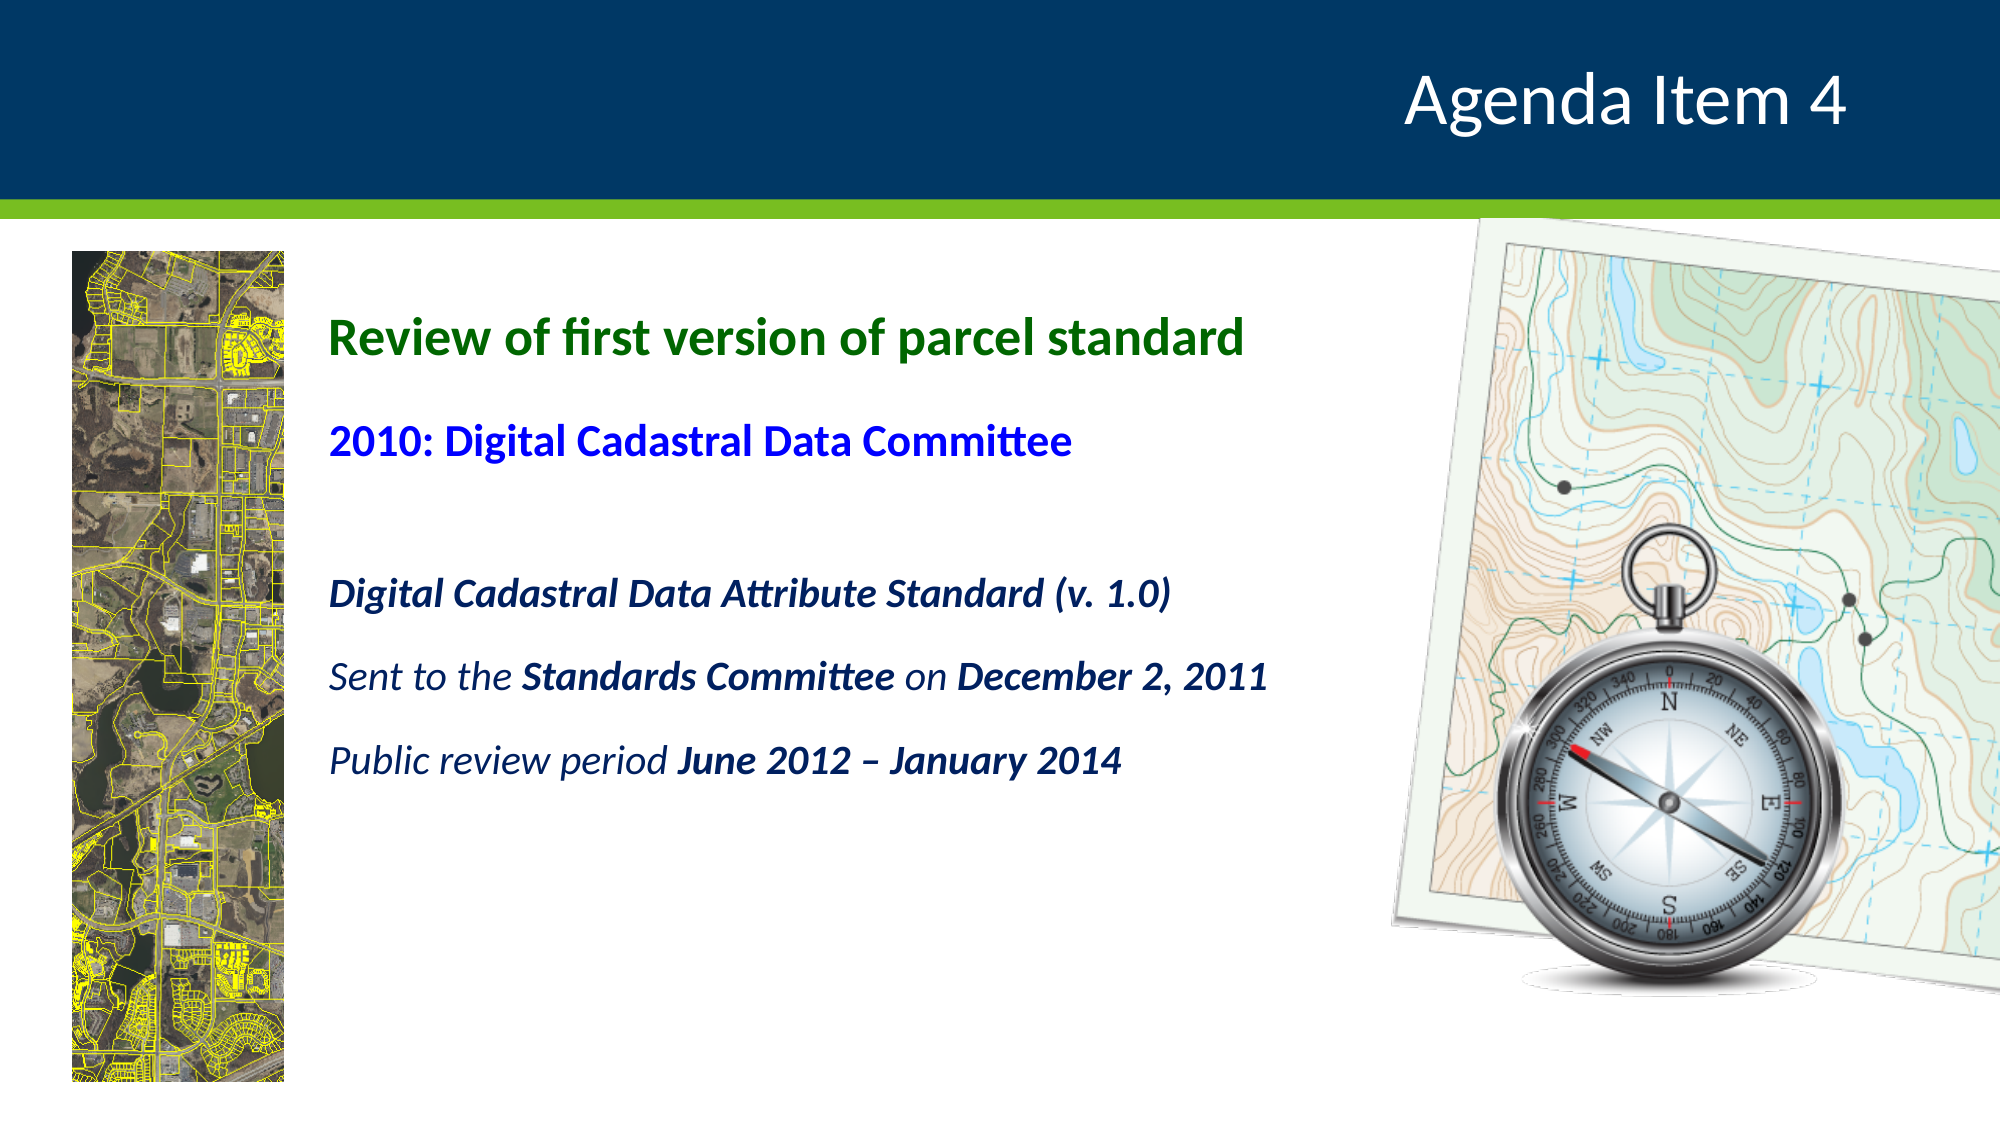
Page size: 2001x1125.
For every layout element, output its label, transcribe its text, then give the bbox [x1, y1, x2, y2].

text_box Review of first version of parcel standard [314, 293, 1379, 381]
title Agenda Item 4 [137, 24, 1863, 175]
picture [72, 251, 284, 1082]
picture [1370, 218, 2000, 1006]
text_box 2010: Digital Cadastral Data Committee Digital Cadastral Data Attribute Standard (v. 1.0) Sent to the Standards Committee on December 2, 2011 Public review period June 2012 – January 2014 [314, 403, 1379, 1041]
